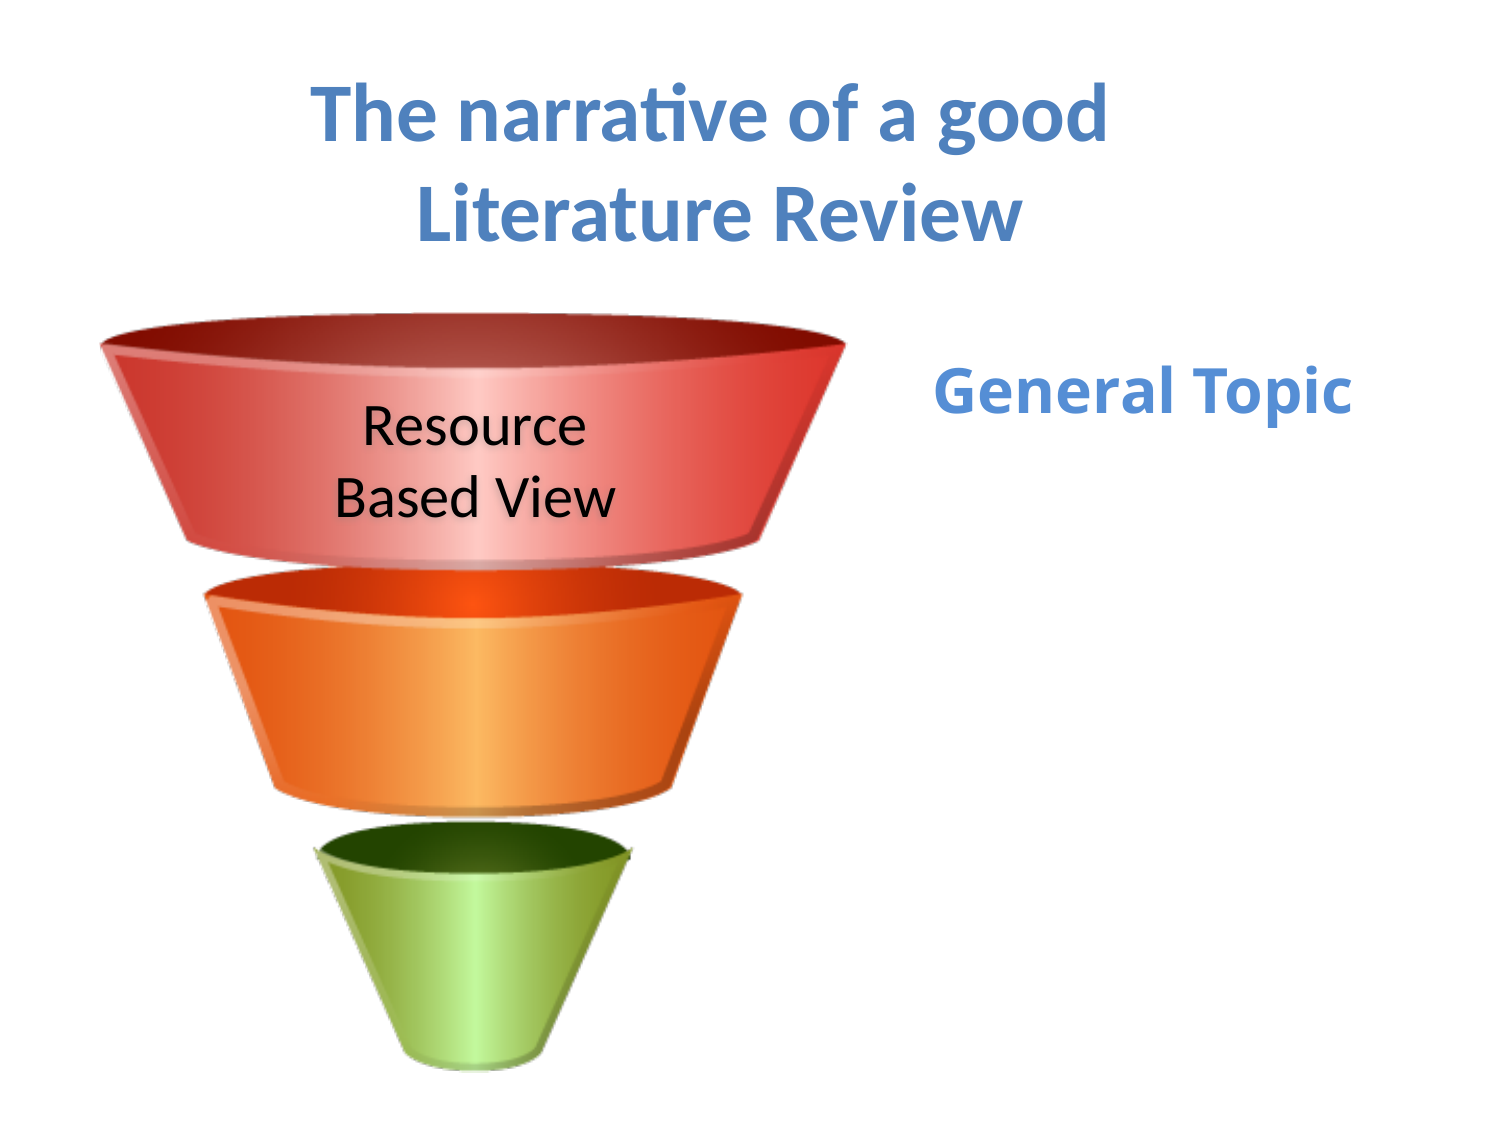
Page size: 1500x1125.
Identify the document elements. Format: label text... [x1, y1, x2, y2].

text_box General Topic [853, 343, 1438, 479]
picture [99, 312, 849, 1074]
title The narrative of a good Literature Review [50, 66, 1391, 251]
